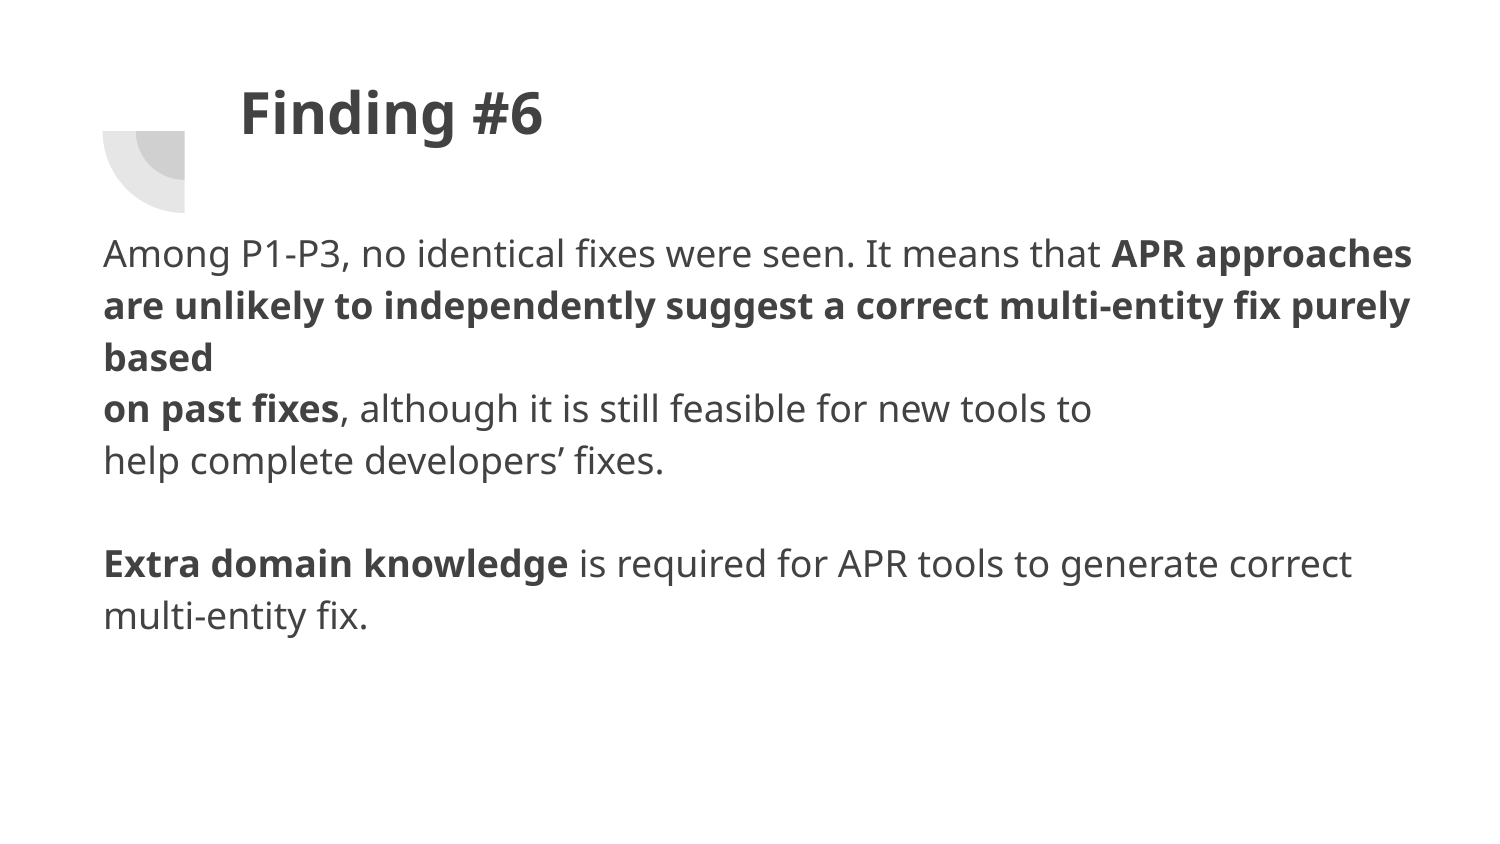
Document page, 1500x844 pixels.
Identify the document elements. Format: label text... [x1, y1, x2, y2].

title Finding #6 [224, 60, 1379, 180]
list Among P1-P3, no identical fixes were seen. It means that APR approaches are unlikely to independently suggest a correct multi-entity fix purely based on past fixes, although it is still feasible for new tools to help complete developers’ fixes. Extra domain knowledge is required for APR tools to generate correct multi-entity fix. [88, 208, 1452, 806]
